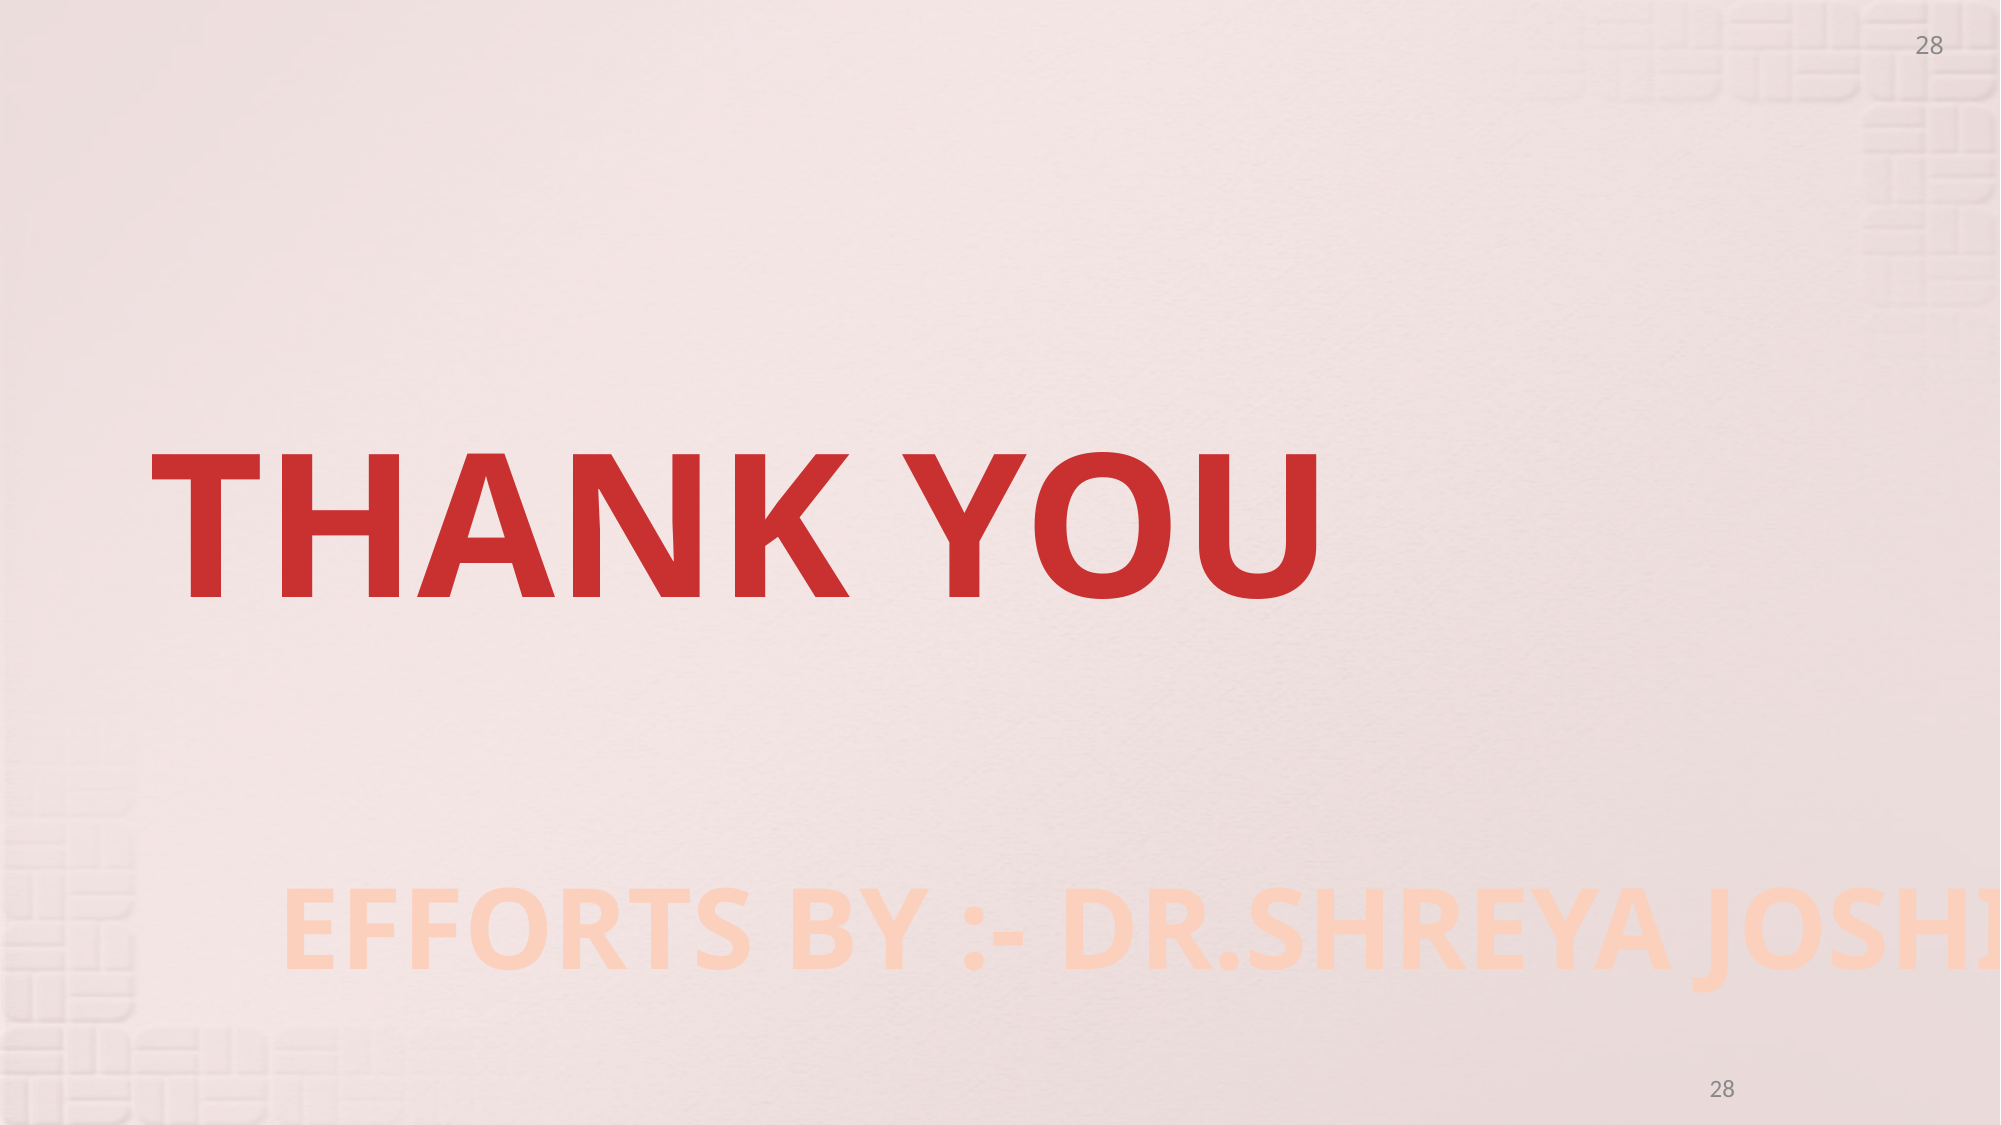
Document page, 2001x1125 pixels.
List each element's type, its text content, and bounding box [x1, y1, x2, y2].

text_box 28 [1667, 1063, 1750, 1113]
slide_number 28 [1859, 0, 2000, 94]
text_box THANK YOU [133, 390, 2000, 646]
text_box EFFORTS BY :- DR.SHREYA JOSHI [262, 849, 2000, 1000]
